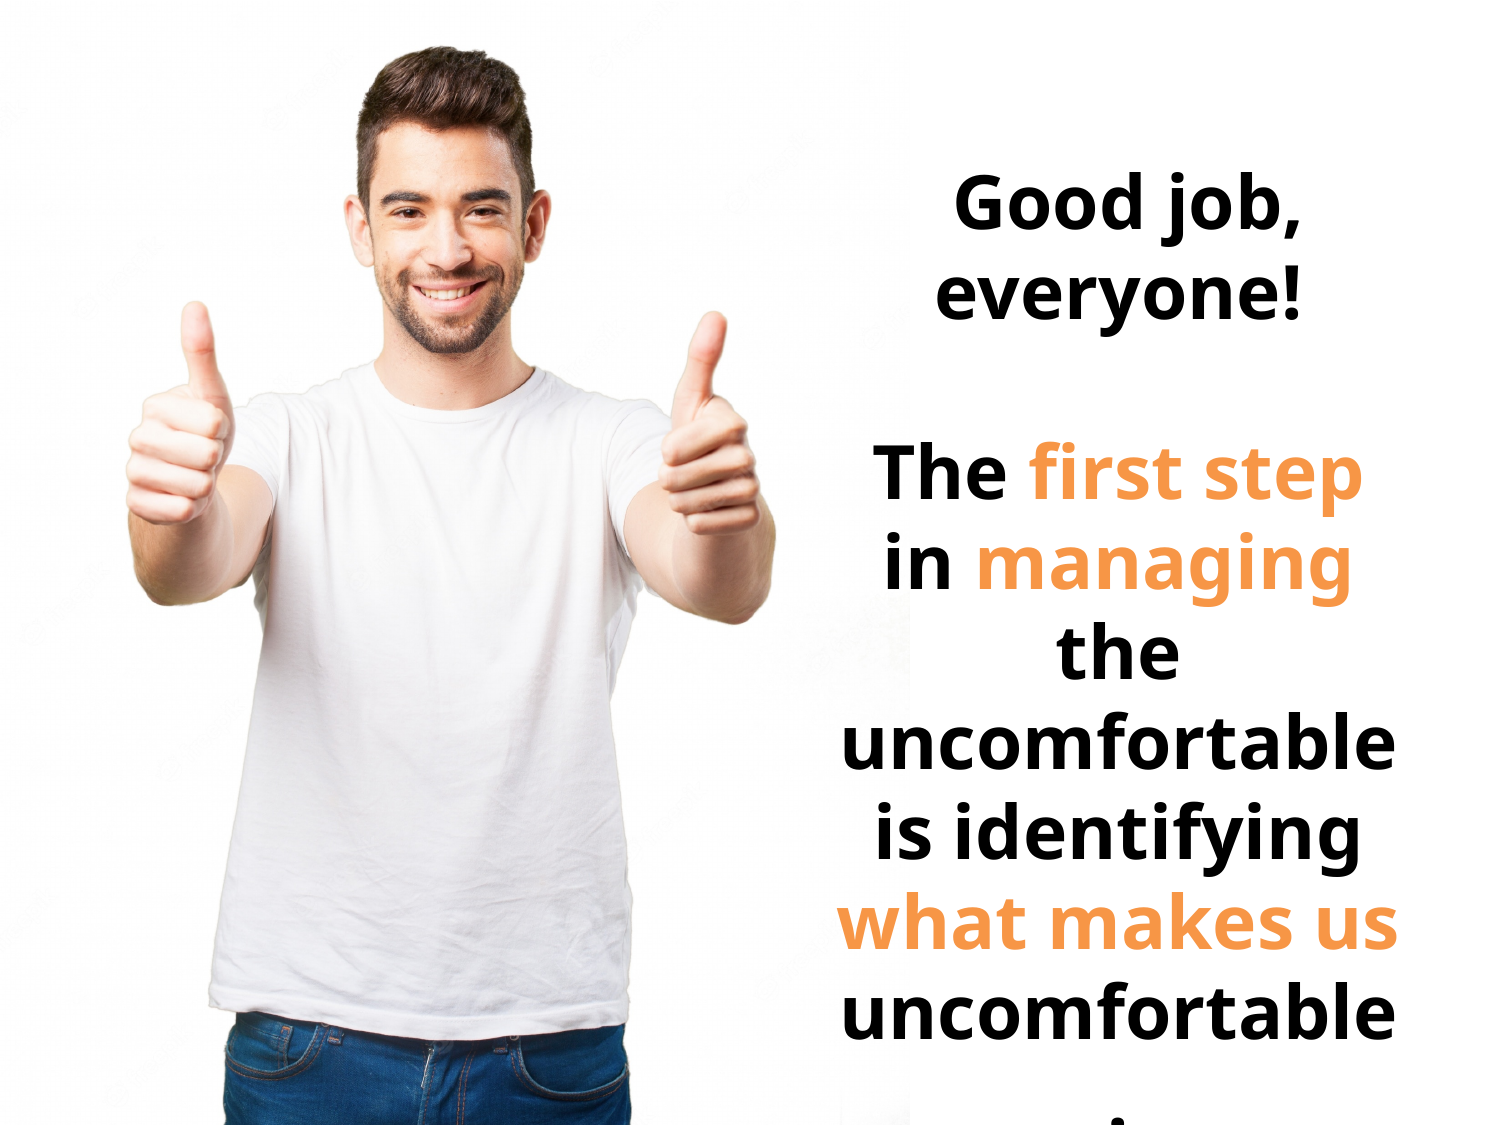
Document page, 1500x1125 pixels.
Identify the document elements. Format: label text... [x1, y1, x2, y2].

text_box Good job, everyone! The first step in managing the uncomfortable is identifying what makes us uncomfortable. [915, 147, 1419, 1125]
picture [0, 0, 911, 1125]
